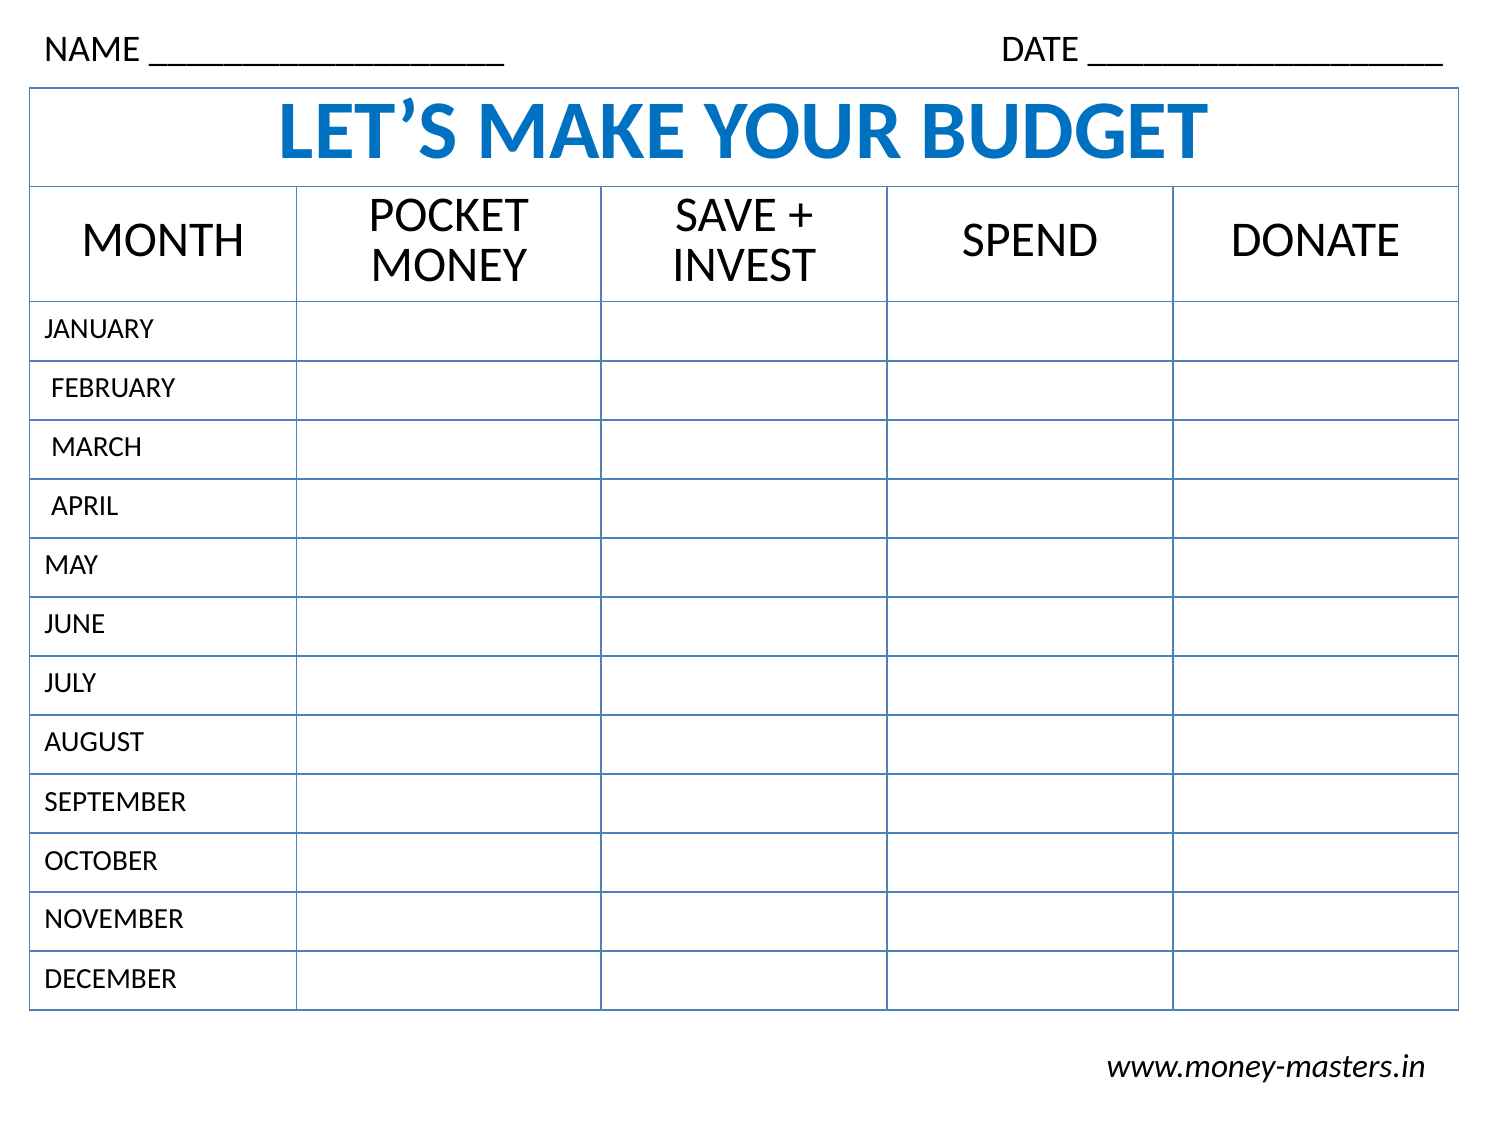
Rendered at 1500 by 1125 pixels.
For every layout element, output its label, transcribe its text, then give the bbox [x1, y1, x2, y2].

table_cell [888, 362, 1172, 419]
table_cell [1174, 775, 1458, 832]
table_cell [602, 480, 886, 537]
table_cell POCKET MONEY [297, 187, 600, 301]
table_cell [297, 775, 600, 832]
table_cell SEPTEMBER [30, 775, 296, 832]
table_cell [602, 362, 886, 419]
table_cell [602, 952, 886, 1009]
table_cell [602, 302, 886, 360]
table_cell [888, 302, 1172, 360]
table_cell [888, 480, 1172, 537]
table_cell [888, 834, 1172, 891]
table_cell DONATE [1174, 187, 1458, 301]
table_cell NOVEMBER [30, 893, 296, 950]
table_cell [297, 362, 600, 419]
table_cell [888, 598, 1172, 655]
table_cell [1174, 421, 1458, 478]
table_cell [1174, 657, 1458, 714]
table_cell [602, 893, 886, 950]
table_cell [888, 421, 1172, 478]
table_cell [297, 598, 600, 655]
table_cell SPEND [888, 187, 1172, 301]
table_cell [1174, 834, 1458, 891]
text_box www.money-masters.in [690, 1036, 1441, 1092]
table_cell [1174, 302, 1458, 360]
text_box NAME ___________________ [29, 16, 708, 76]
table_cell APRIL [30, 480, 296, 537]
table_cell [297, 480, 600, 537]
table_cell [602, 598, 886, 655]
table_cell [1174, 716, 1458, 773]
table_cell [602, 775, 886, 832]
table_cell [888, 716, 1172, 773]
table_cell JULY [30, 657, 296, 714]
table_cell [297, 893, 600, 950]
table_cell [1174, 480, 1458, 537]
table_cell [297, 716, 600, 773]
table_cell [297, 302, 600, 360]
table_cell DECEMBER [30, 952, 296, 1009]
table_cell OCTOBER [30, 834, 296, 891]
table_cell FEBRUARY [30, 362, 296, 419]
table_cell [297, 657, 600, 714]
table_cell [888, 952, 1172, 1009]
table_cell [297, 539, 600, 596]
table_cell [888, 893, 1172, 950]
table_cell [602, 657, 886, 714]
table_cell [602, 421, 886, 478]
table_cell [888, 657, 1172, 714]
table_cell [602, 834, 886, 891]
table_cell [1174, 598, 1458, 655]
table_cell MAY [30, 539, 296, 596]
table_cell [297, 952, 600, 1009]
table_cell AUGUST [30, 716, 296, 773]
table_cell [297, 834, 600, 891]
table_cell [602, 539, 886, 596]
table_cell [602, 716, 886, 773]
table_cell [1174, 539, 1458, 596]
table_cell [888, 539, 1172, 596]
table_cell MONTH [30, 187, 296, 301]
table_cell [1174, 362, 1458, 419]
table_cell SAVE + INVEST [602, 187, 886, 301]
table_header LET’S MAKE YOUR BUDGET [30, 89, 1458, 186]
table_cell [297, 421, 600, 478]
table_cell [888, 775, 1172, 832]
text_box DATE ___________________ [708, 16, 1459, 76]
table_cell JANUARY [30, 302, 296, 360]
table_cell [1174, 952, 1458, 1009]
table_cell MARCH [30, 421, 296, 478]
table_cell JUNE [30, 598, 296, 655]
table_cell [1174, 893, 1458, 950]
